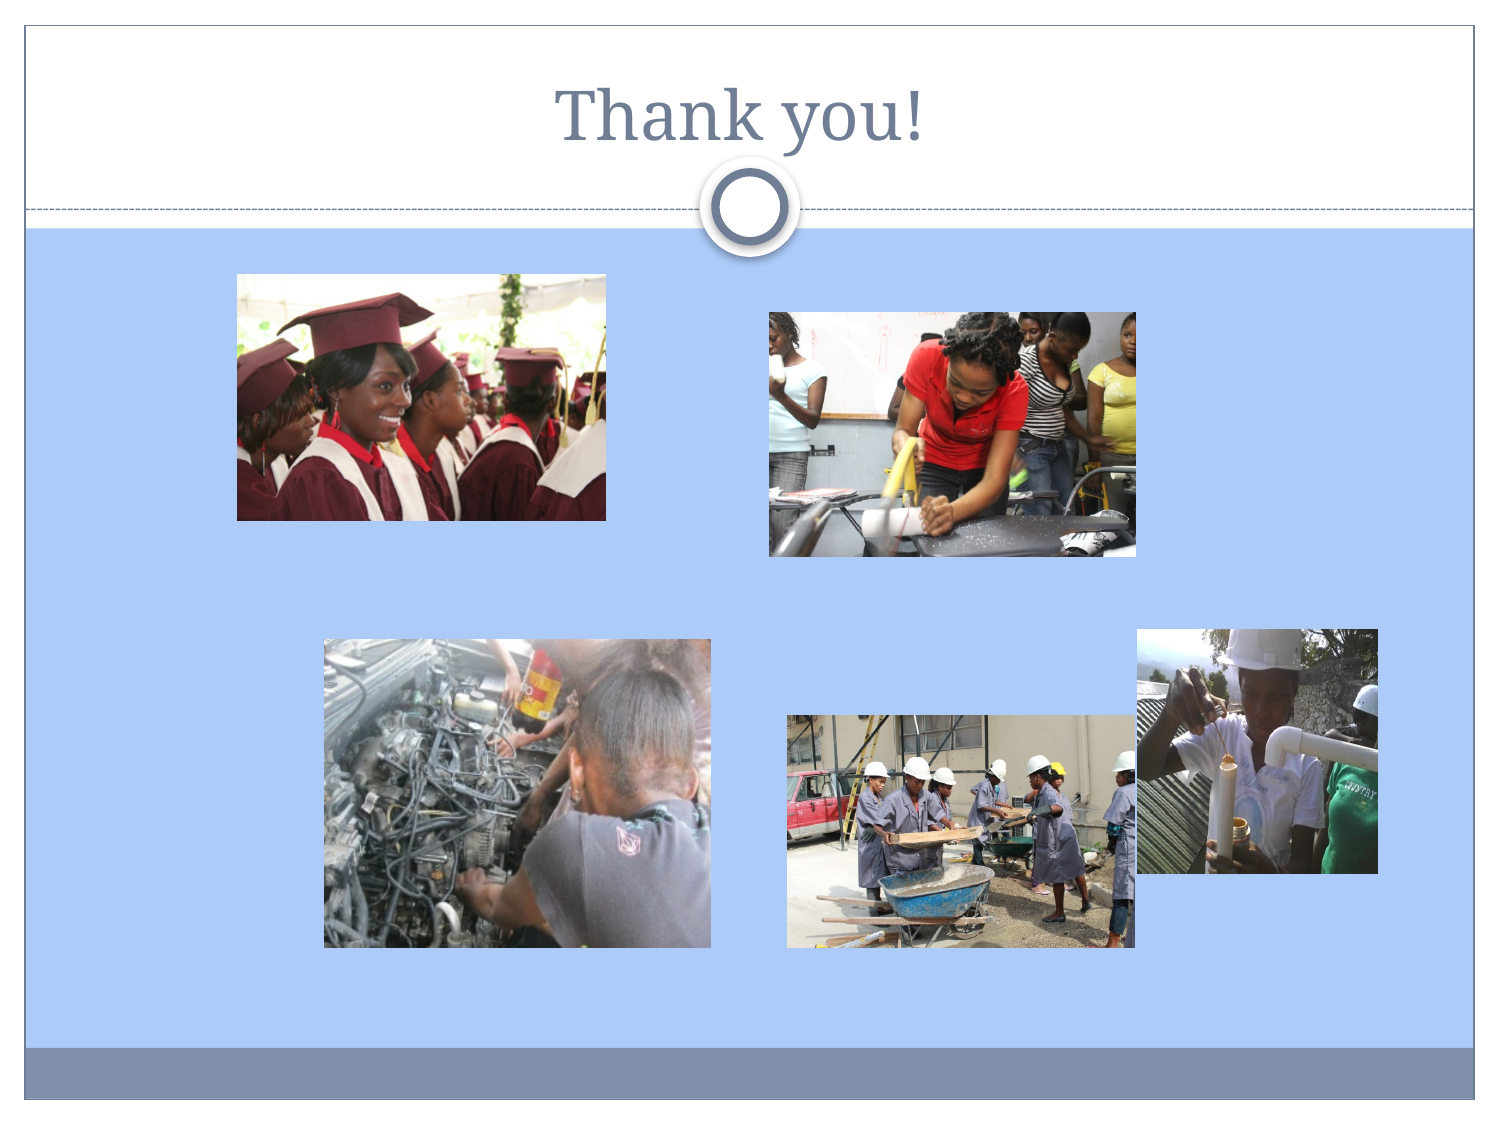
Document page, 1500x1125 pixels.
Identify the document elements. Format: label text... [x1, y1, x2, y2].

picture [786, 715, 1135, 948]
picture [769, 312, 1137, 557]
title Thank you! [49, 37, 1450, 162]
picture [1137, 628, 1378, 875]
picture [324, 639, 711, 948]
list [237, 274, 606, 522]
